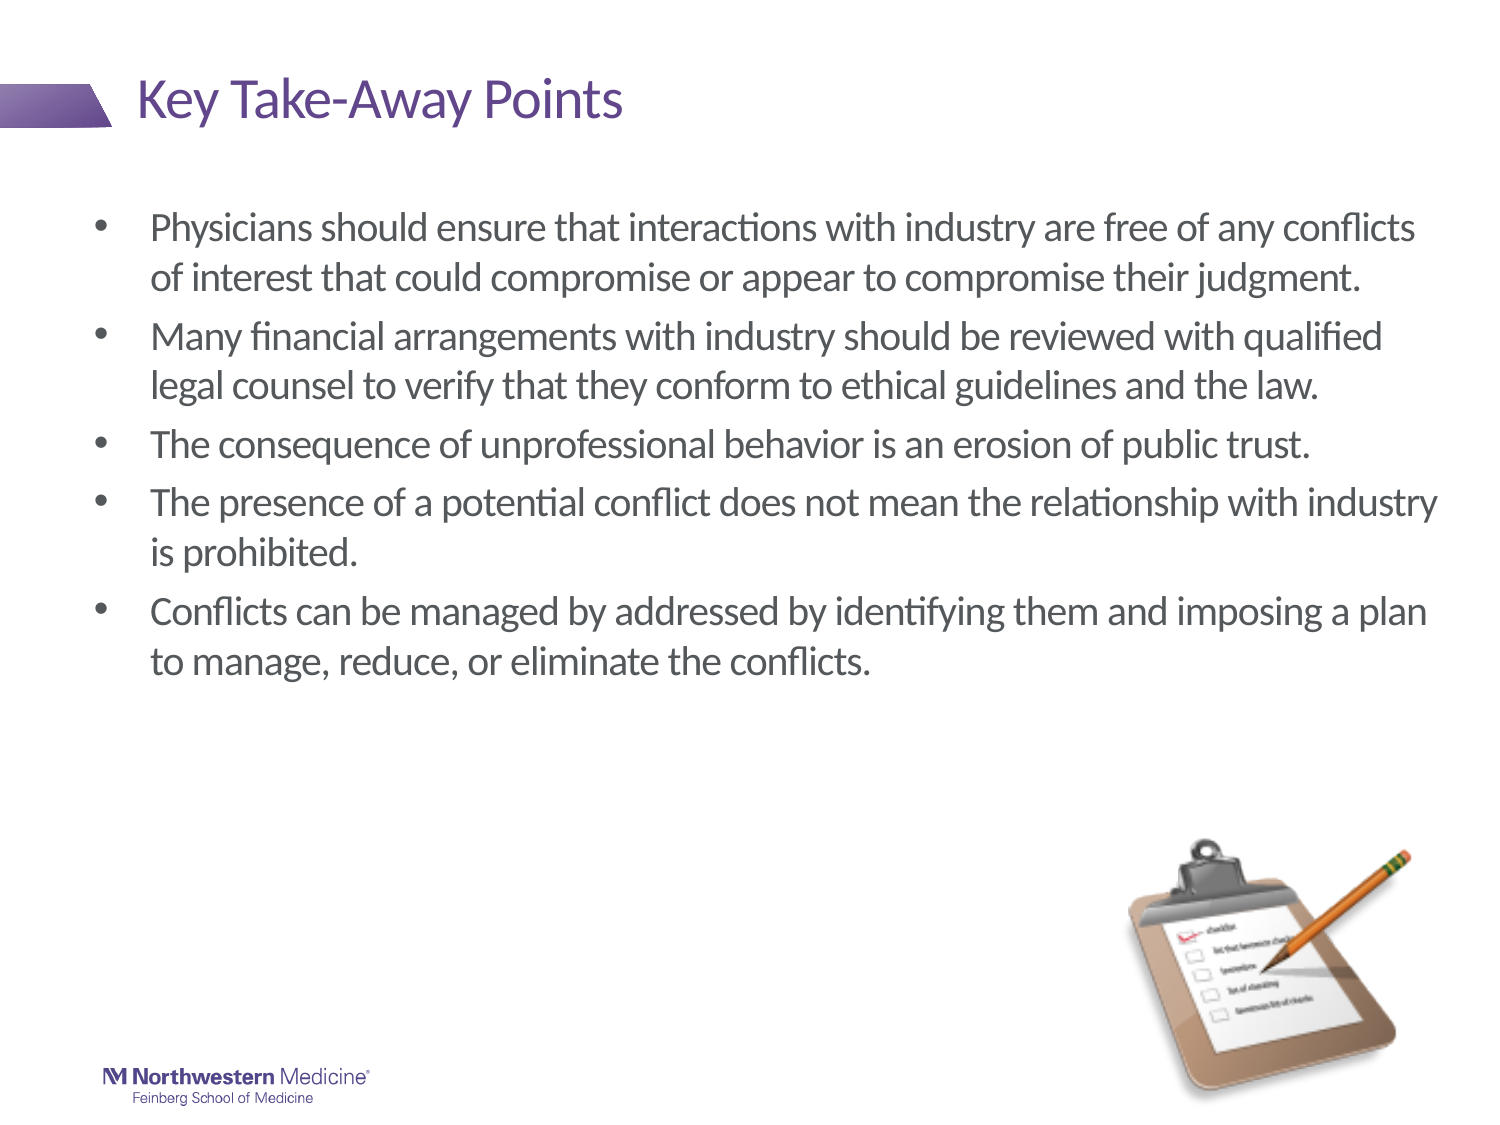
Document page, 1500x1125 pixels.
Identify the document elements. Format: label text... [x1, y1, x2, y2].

picture [1112, 804, 1426, 1118]
title Key Take-Away Points [137, 50, 1475, 138]
picture [97, 1061, 375, 1114]
list Physicians should ensure that interactions with industry are free of any conflicts of interest that could compromise or appear to compromise their judgment. Many financial arrangements with industry should be reviewed with qualified legal counsel to verify that they conform to ethical guidelines and the law. The consequence of unprofessional behavior is an erosion of public trust. The presence of a potential conflict does not mean the relationship with industry is prohibited. Conflicts can be managed by addressed by identifying them and imposing a plan to manage, reduce, or eliminate the conflicts. [75, 200, 1460, 788]
